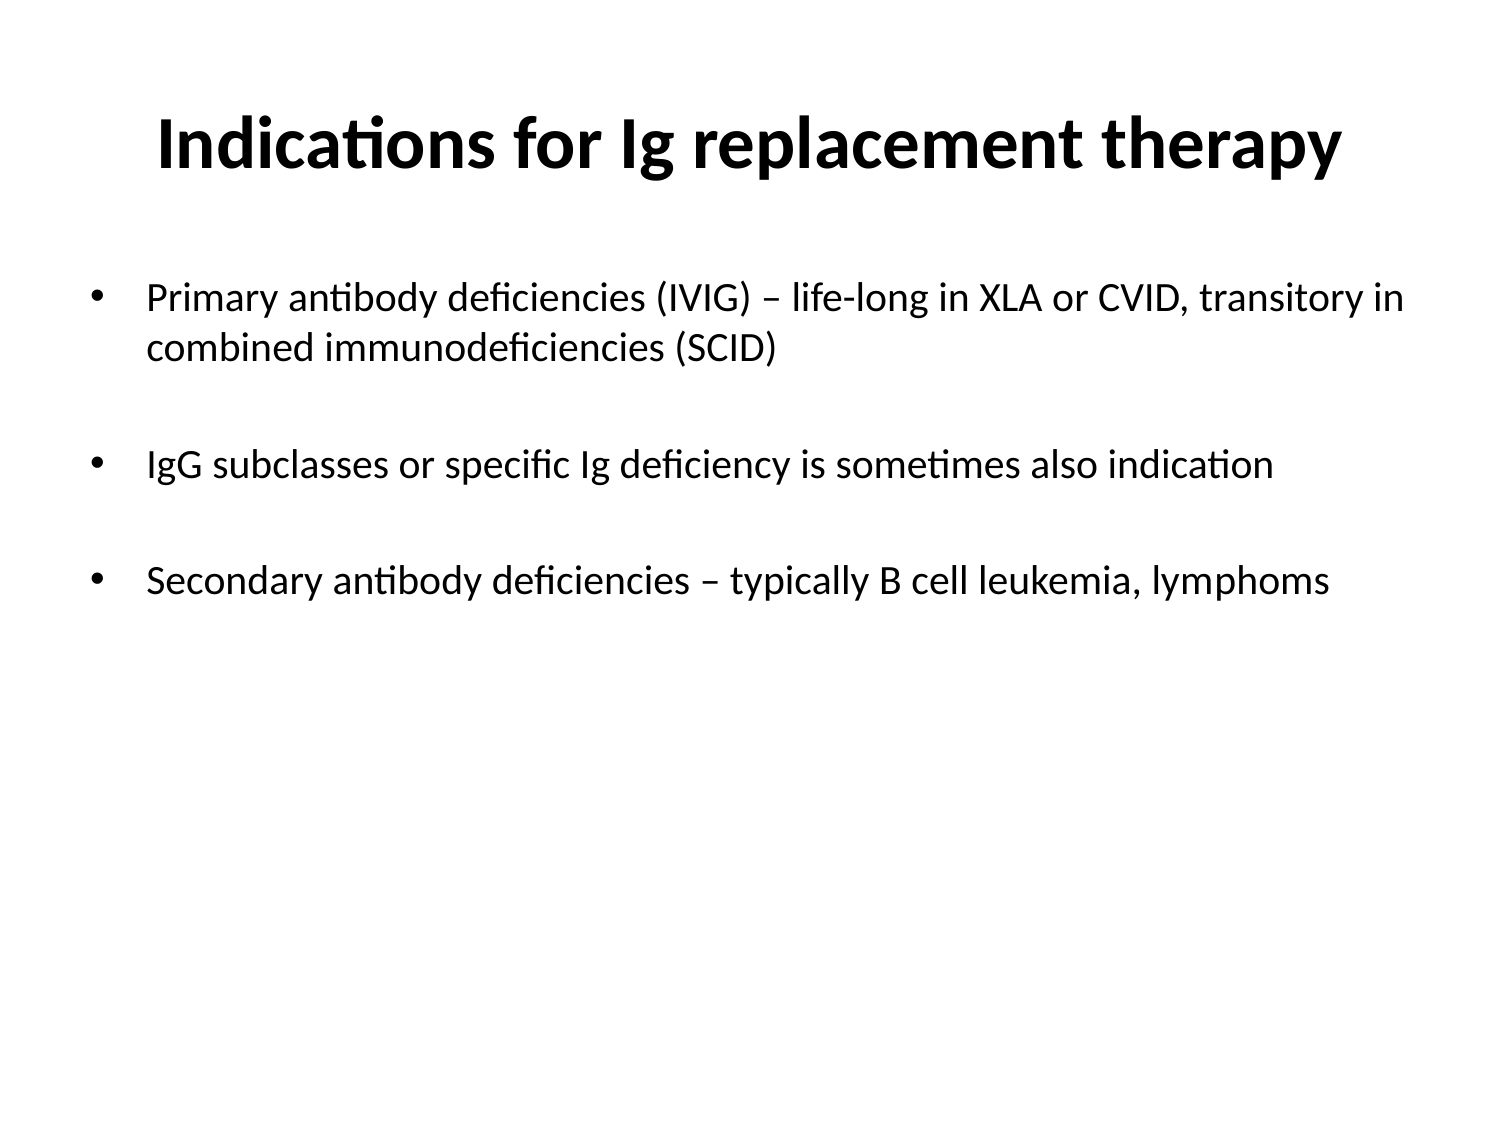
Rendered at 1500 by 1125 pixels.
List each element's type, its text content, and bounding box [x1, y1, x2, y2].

list Primary antibody deficiencies (IVIG) – life-long in XLA or CVID, transitory in combined immunodeficiencies (SCID) IgG subclasses or specific Ig deficiency is sometimes also indication Secondary antibody deficiencies – typically B cell leukemia, lymphoms [75, 262, 1425, 1005]
title Indications for Ig replacement therapy [75, 45, 1425, 233]
